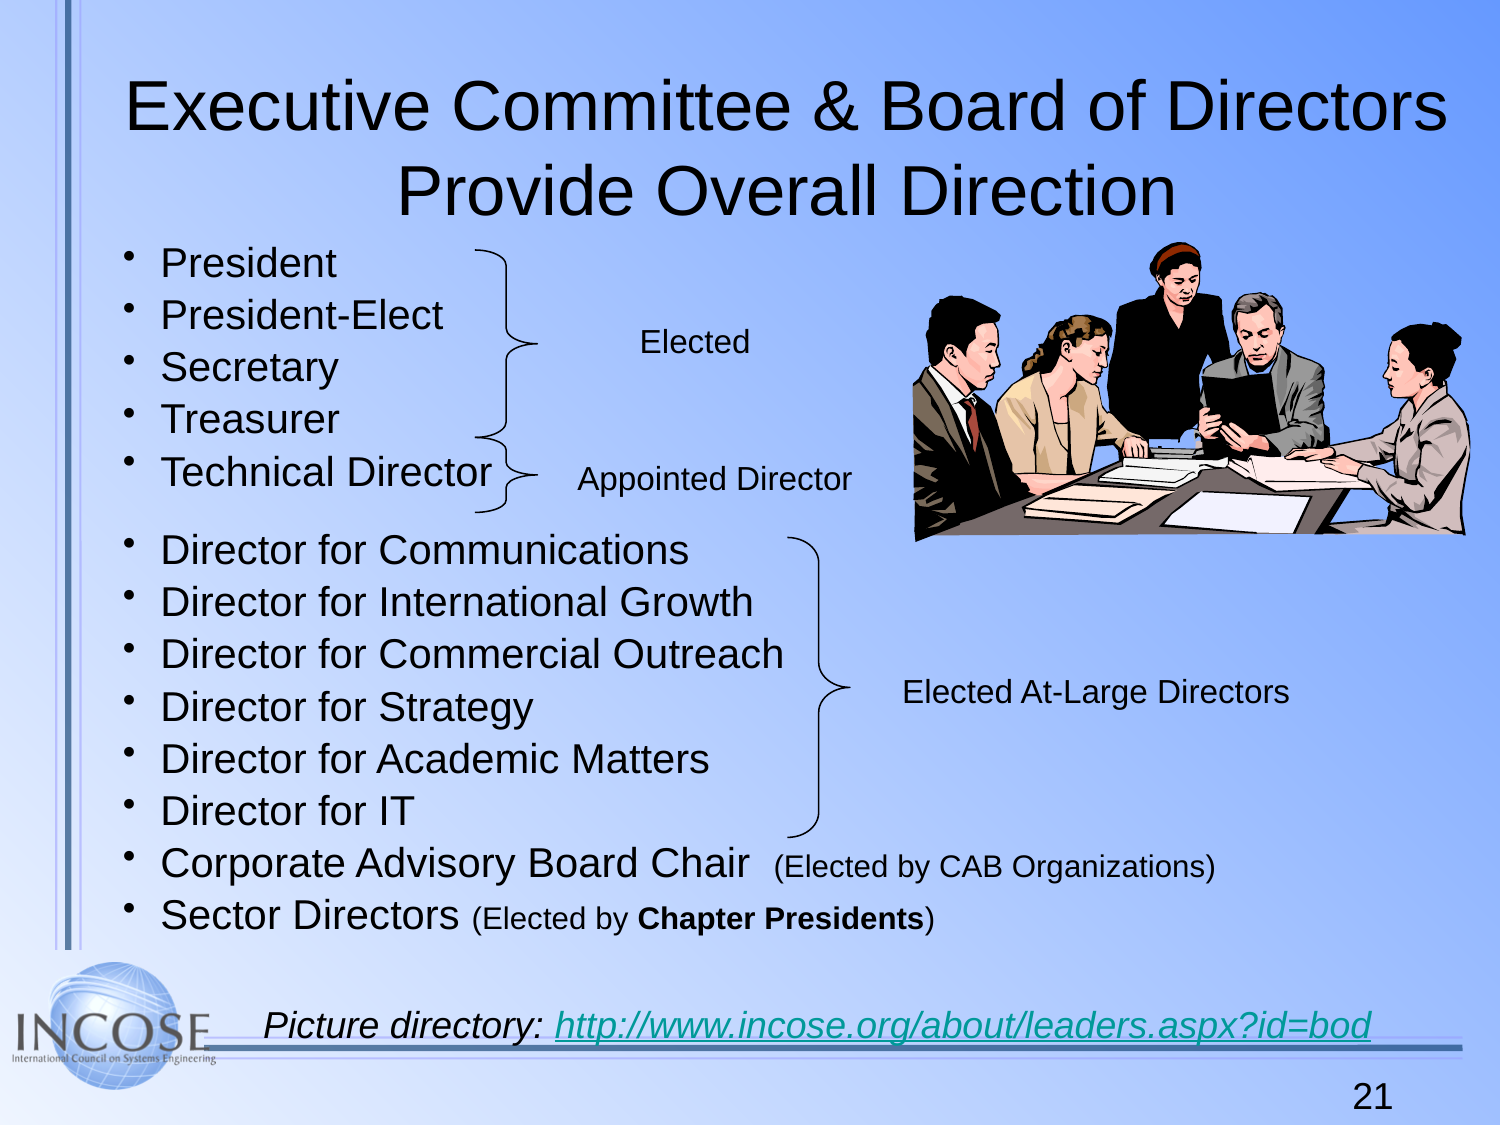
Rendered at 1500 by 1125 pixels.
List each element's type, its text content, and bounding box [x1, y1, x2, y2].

text_box [474, 249, 538, 437]
text_box Appointed Director [562, 449, 888, 505]
text_box [474, 437, 538, 513]
text_box Elected At-Large Directors [887, 662, 1325, 718]
text_box Elected [624, 312, 775, 368]
list President President-Elect Secretary Treasurer Technical Director Director for Communications Director for International Growth Director for Commercial Outreach Director for Strategy Director for Academic Matters Director for IT Corporate Advisory Board Chair (Elected by CAB Organizations) Sector Directors (Elected by Chapter Presidents) [71, 237, 1407, 991]
picture [912, 237, 1476, 547]
title Executive Committee & Board of Directors Provide Overall Direction [112, 45, 1463, 233]
text_box Picture directory: http://www.incose.org/about/leaders.aspx?id=bod [248, 993, 1397, 1054]
text_box [787, 537, 850, 838]
